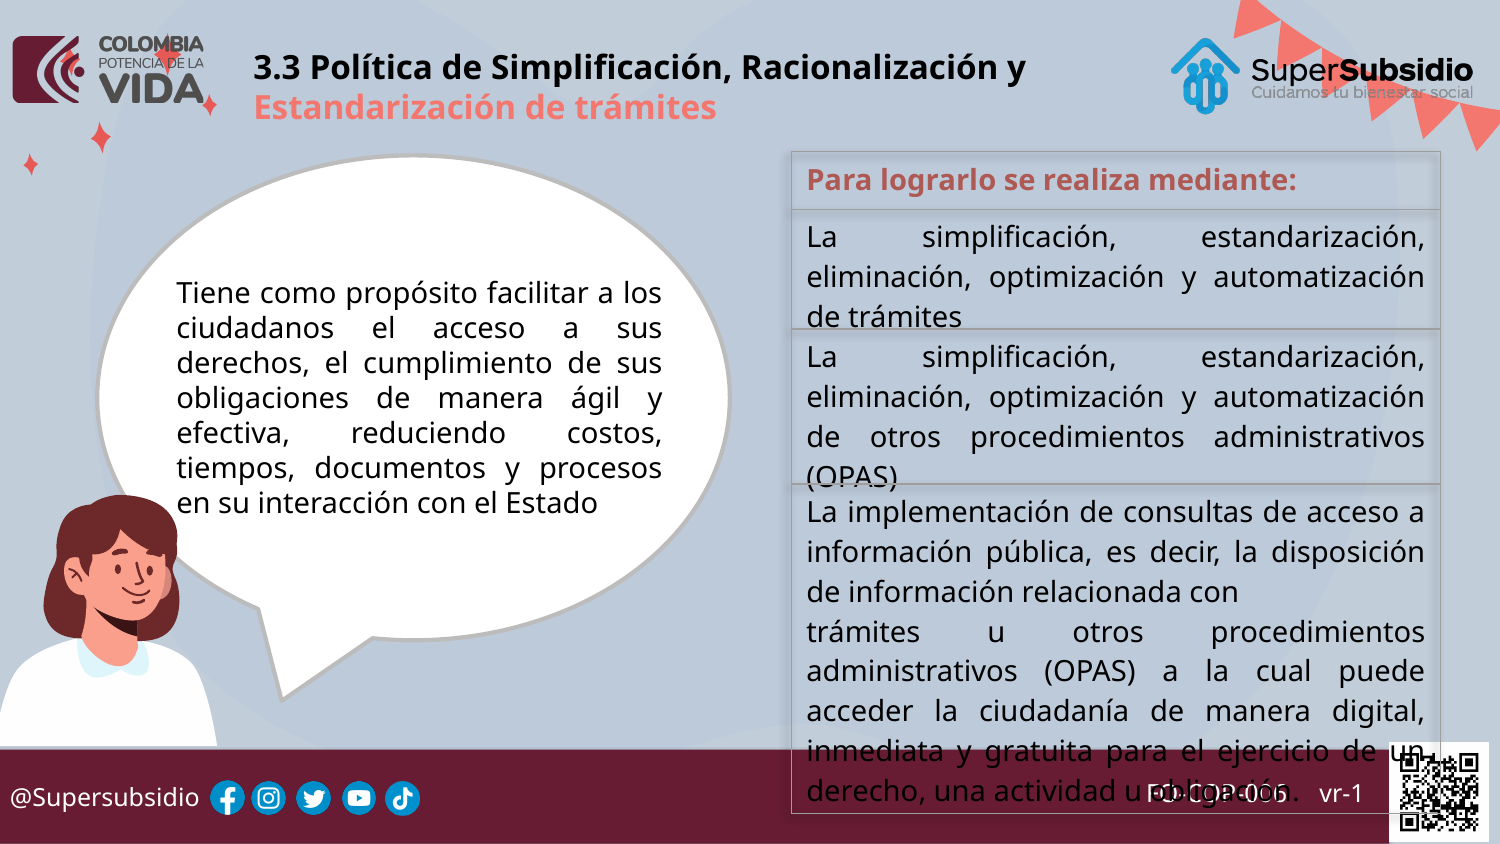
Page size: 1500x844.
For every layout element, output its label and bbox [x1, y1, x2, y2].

text_box [0, 0, 1500, 844]
text_box [0, 494, 218, 747]
